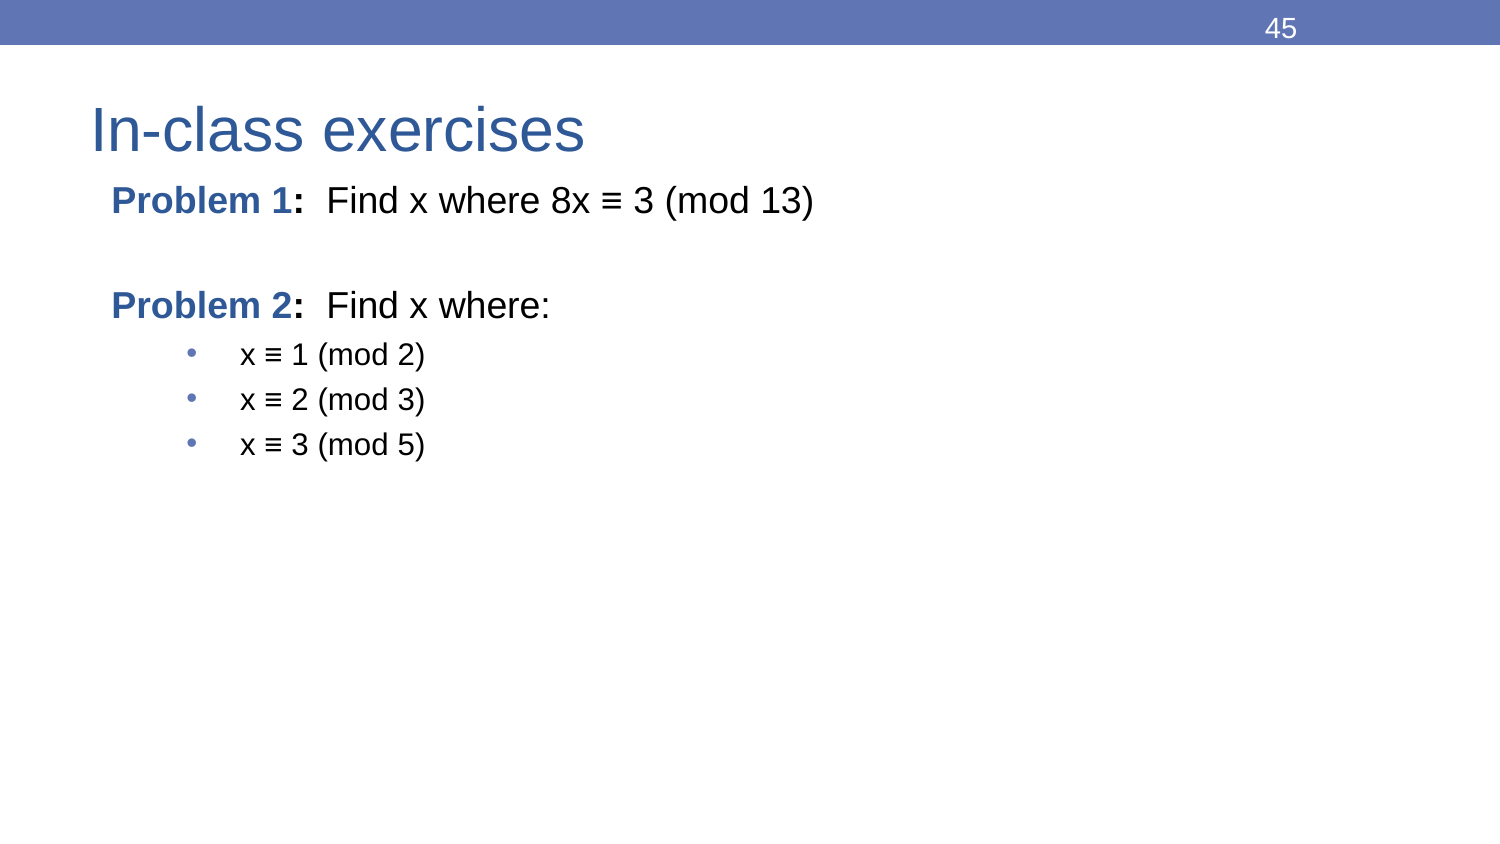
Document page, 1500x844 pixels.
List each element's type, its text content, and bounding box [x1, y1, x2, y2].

title In-class exercises [75, 65, 1425, 168]
list Problem 1: Find x where 8x ≡ 3 (mod 13) Problem 2: Find x where: x ≡ 1 (mod 2) x ≡ 2 (mod 3) x ≡ 3 (mod 5) [75, 168, 1425, 769]
text_box 45 [1250, 2, 1425, 43]
